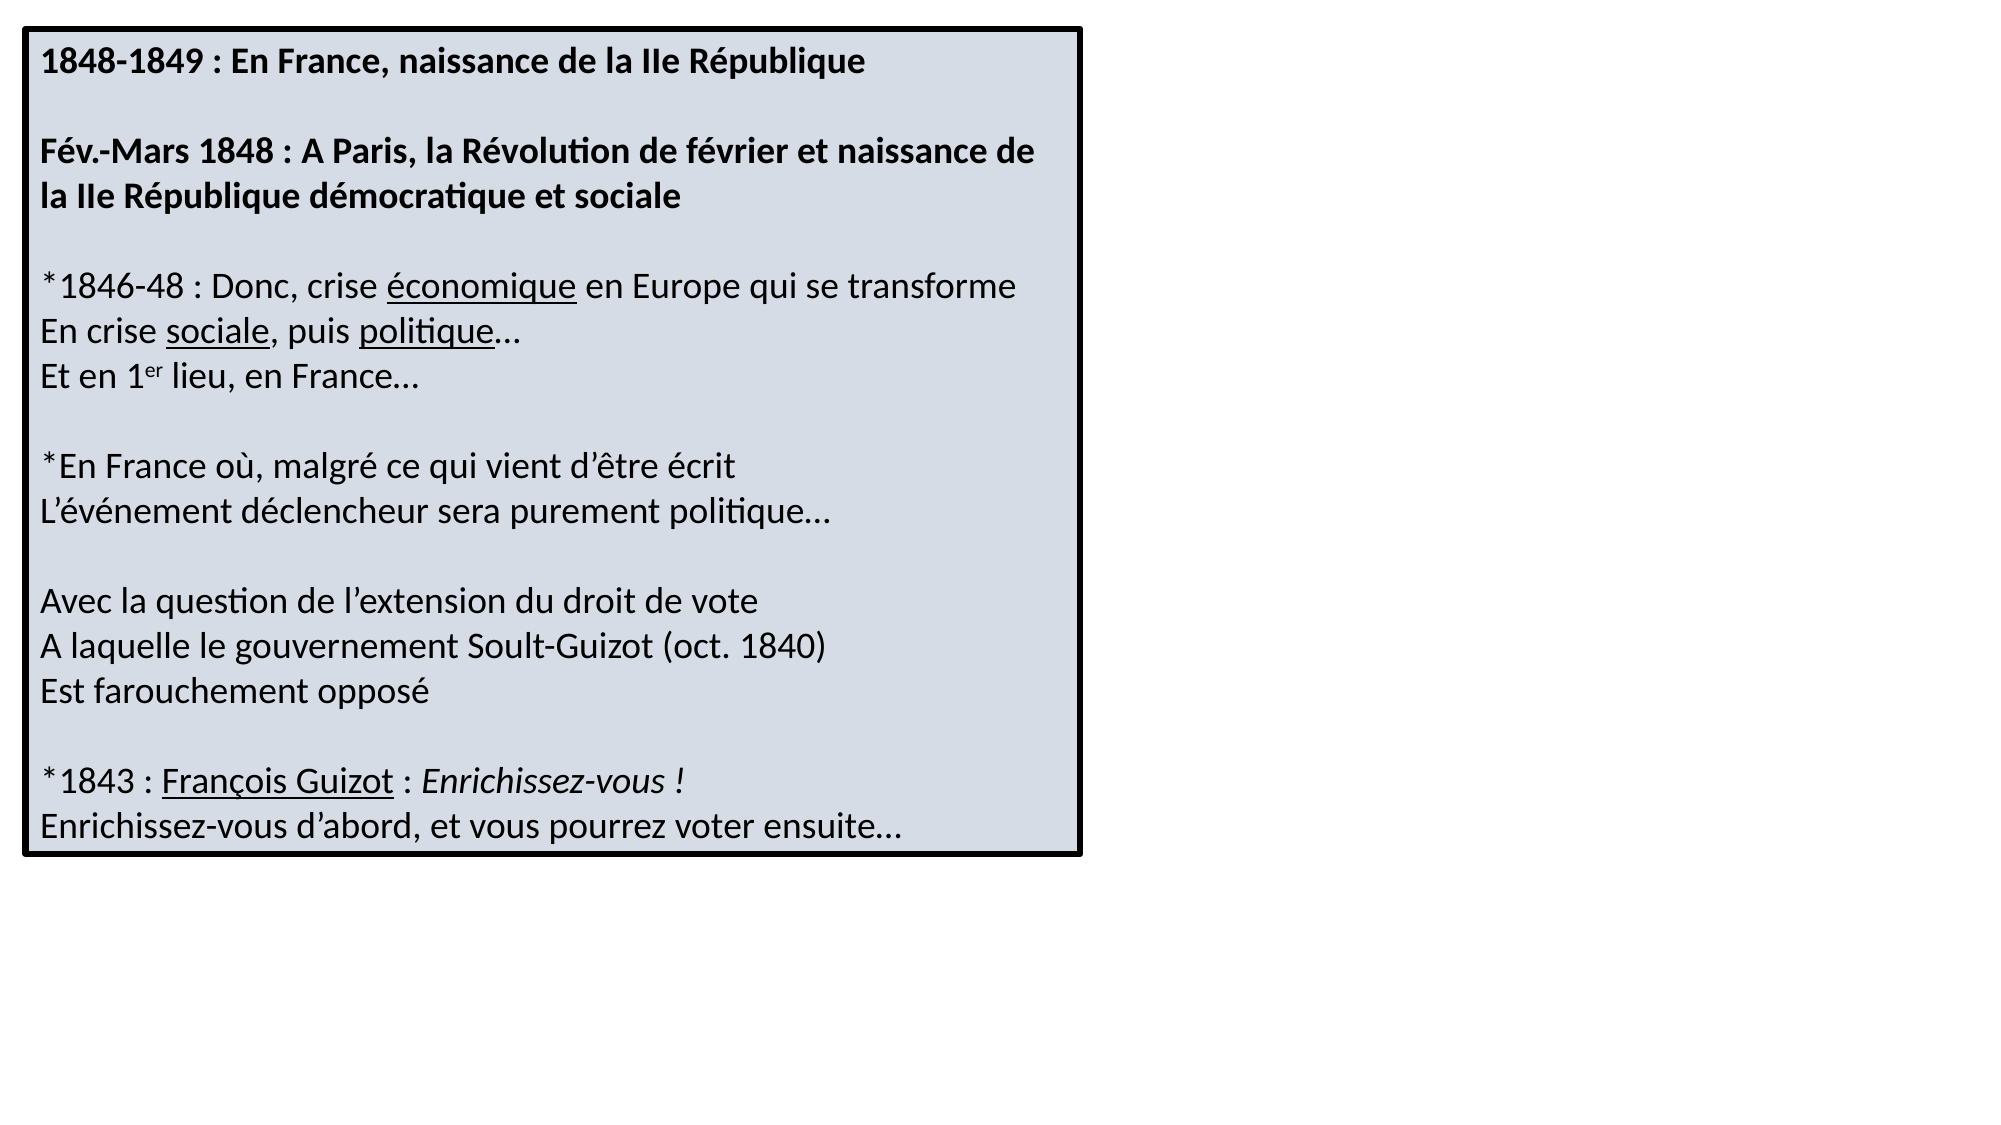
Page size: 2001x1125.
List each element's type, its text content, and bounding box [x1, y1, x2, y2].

text_box 1848-1849 : En France, naissance de la IIe République Fév.-Mars 1848 : A Paris, la Révolution de février et naissance de la IIe République démocratique et sociale *1846-48 : Donc, crise économique en Europe qui se transforme En crise sociale, puis politique… Et en 1er lieu, en France… *En France où, malgré ce qui vient d’être écrit L’événement déclencheur sera purement politique… Avec la question de l’extension du droit de vote A laquelle le gouvernement Soult-Guizot (oct. 1840) Est farouchement opposé *1843 : François Guizot : Enrichissez-vous ! Enrichissez-vous d’abord, et vous pourrez voter ensuite… [25, 29, 1081, 854]
